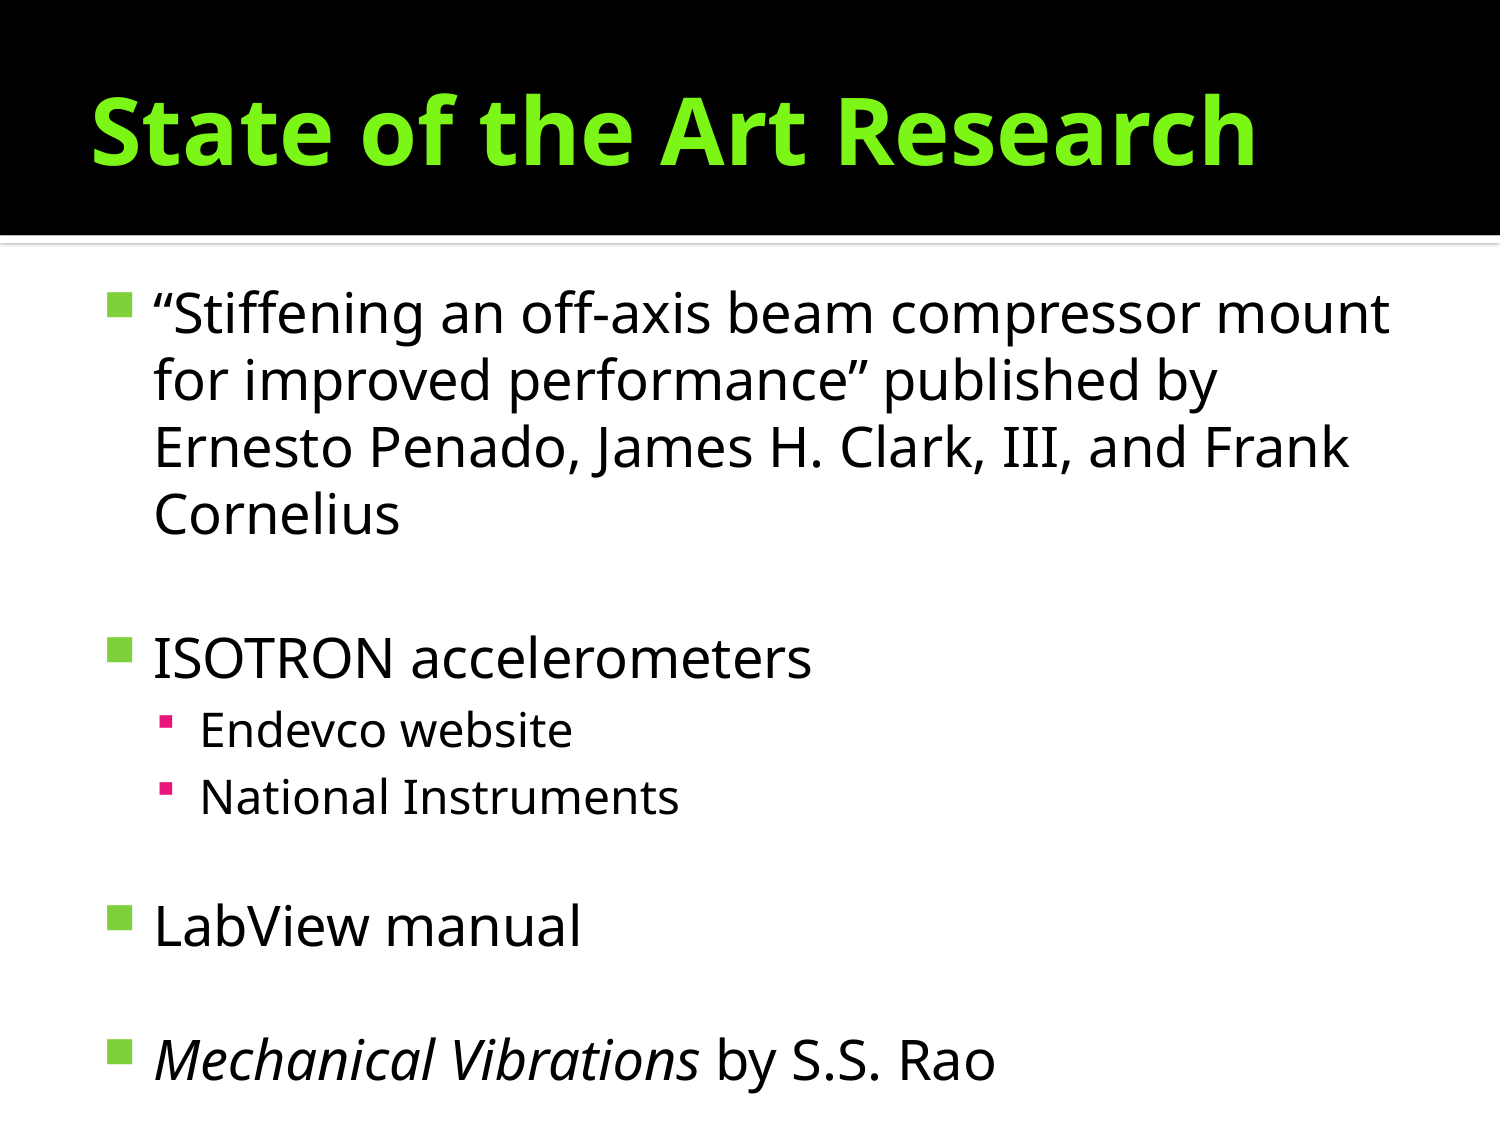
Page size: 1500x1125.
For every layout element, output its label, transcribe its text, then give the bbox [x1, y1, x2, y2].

list “Stiffening an off-axis beam compressor mount for improved performance” published by Ernesto Penado, James H. Clark, III, and Frank Cornelius ISOTRON accelerometers Endevco website National Instruments LabView manual Mechanical Vibrations by S.S. Rao [75, 262, 1425, 1100]
title State of the Art Research [75, 25, 1425, 231]
